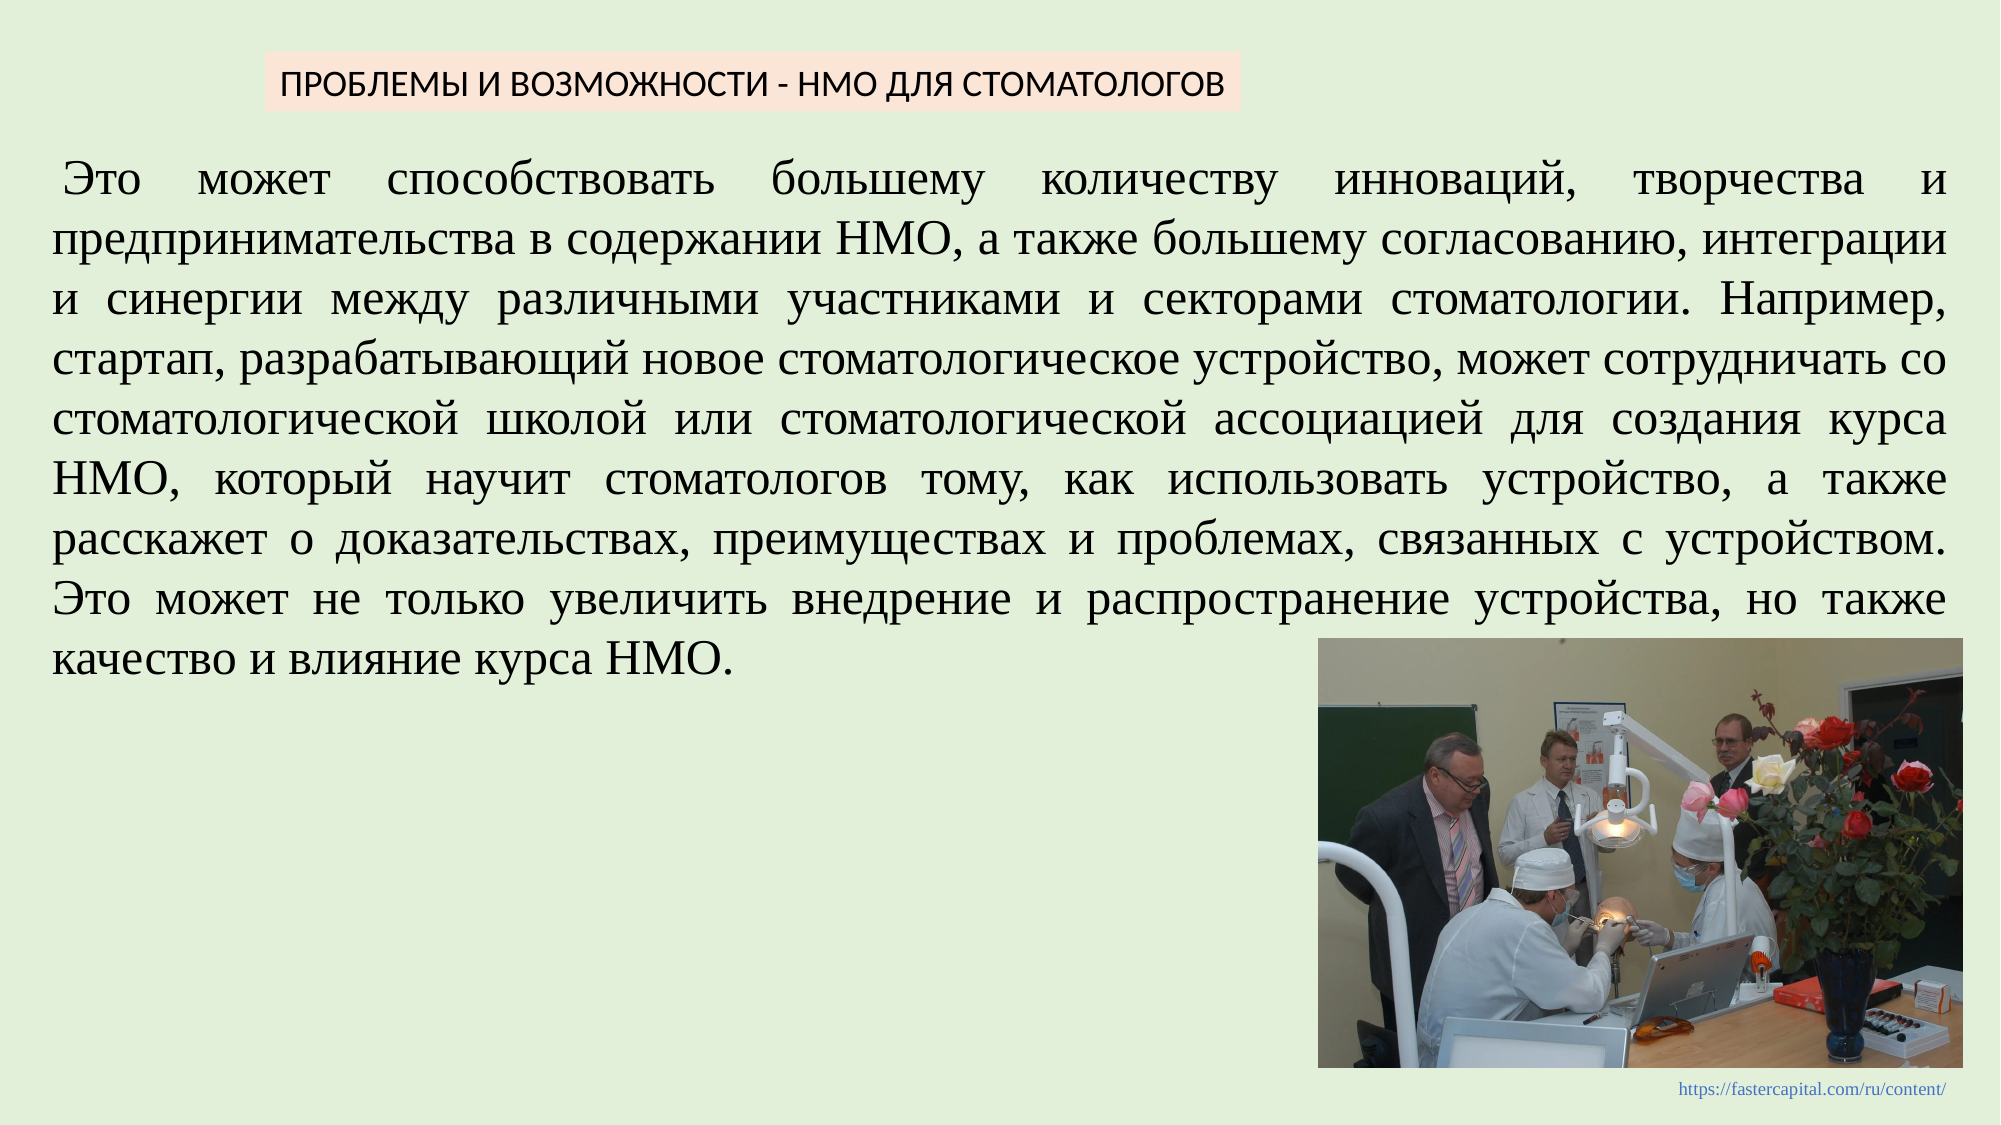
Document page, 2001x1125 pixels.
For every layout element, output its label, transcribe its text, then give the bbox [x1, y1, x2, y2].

picture [1318, 638, 1963, 1068]
text_box ПРОБЛЕМЫ И ВОЗМОЖНОСТИ - НМО ДЛЯ СТОМАТОЛОГОВ [265, 51, 1241, 112]
text_box Это может способствовать большему количеству инноваций, творчества и предпринимательства в содержании НМО, а также большему согласованию, интеграции и синергии между различными участниками и секторами стоматологии. Например, стартап, разрабатывающий новое стоматологическое устройство, может сотрудничать со стоматологической школой или стоматологической ассоциацией для создания курса НМО, который научит стоматологов тому, как использовать устройство, а также расскажет о доказательствах, преимуществах и проблемах, связанных с устройством. Это может не только увеличить внедрение и распространение устройства, но также качество и влияние курса НМО. [37, 137, 1963, 692]
text_box https://fastercapital.com/ru/content/ [1663, 1068, 1962, 1107]
